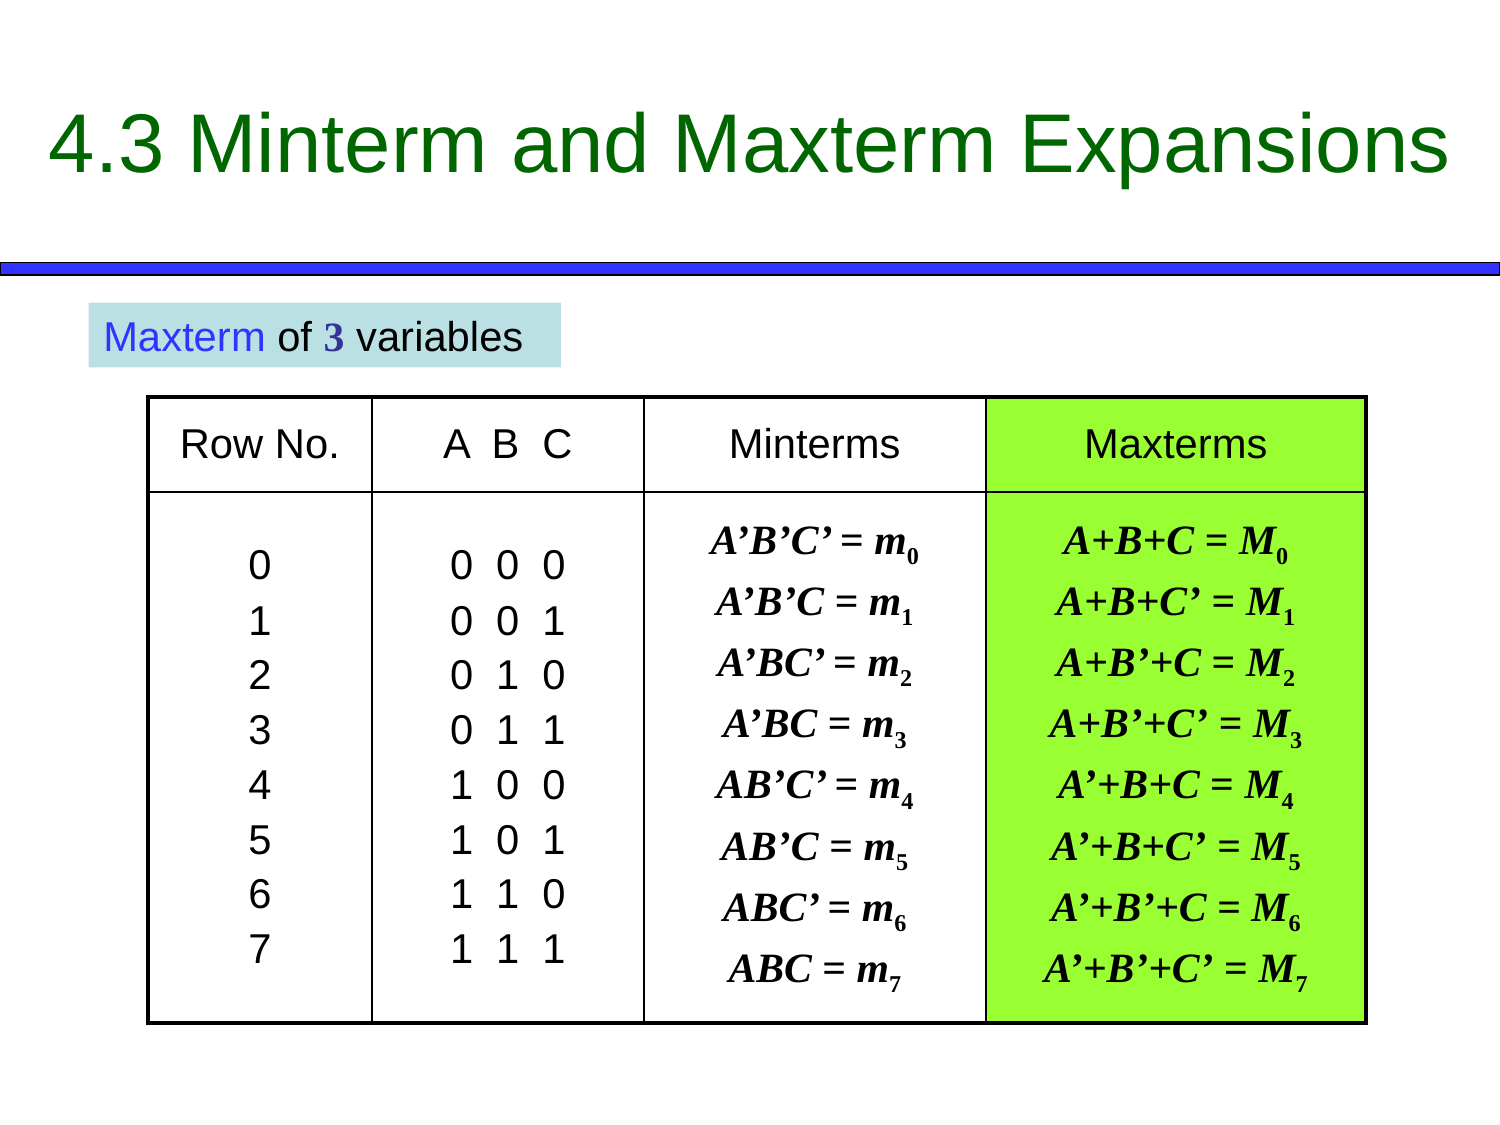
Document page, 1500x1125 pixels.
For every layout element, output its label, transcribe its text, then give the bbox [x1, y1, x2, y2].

table_header A B C [373, 399, 643, 491]
text_box Maxterm of 3 variables [88, 302, 561, 368]
table_header Minterms [645, 399, 985, 491]
table_cell 0 0 0 0 0 1 0 1 0 0 1 1 1 0 0 1 0 1 1 1 0 1 1 1 [373, 493, 643, 1021]
table_cell A’B’C’ = m0 A’B’C = m1 A’BC’ = m2 A’BC = m3 AB’C’ = m4 AB’C = m5 ABC’ = m6 ABC = m7 [645, 493, 985, 1021]
table_cell A+B+C = M0 A+B+C’ = M1 A+B’+C = M2 A+B’+C’ = M3 A’+B+C = M4 A’+B+C’ = M5 A’+B’+C = M6 A’+B’+C’ = M7 [987, 493, 1364, 1021]
table_header Row No. [150, 399, 371, 491]
title 4.3 Minterm and Maxterm Expansions [0, 45, 1500, 233]
table_header Maxterms [987, 399, 1364, 491]
table_cell 0 1 2 3 4 5 6 7 [150, 493, 371, 1021]
